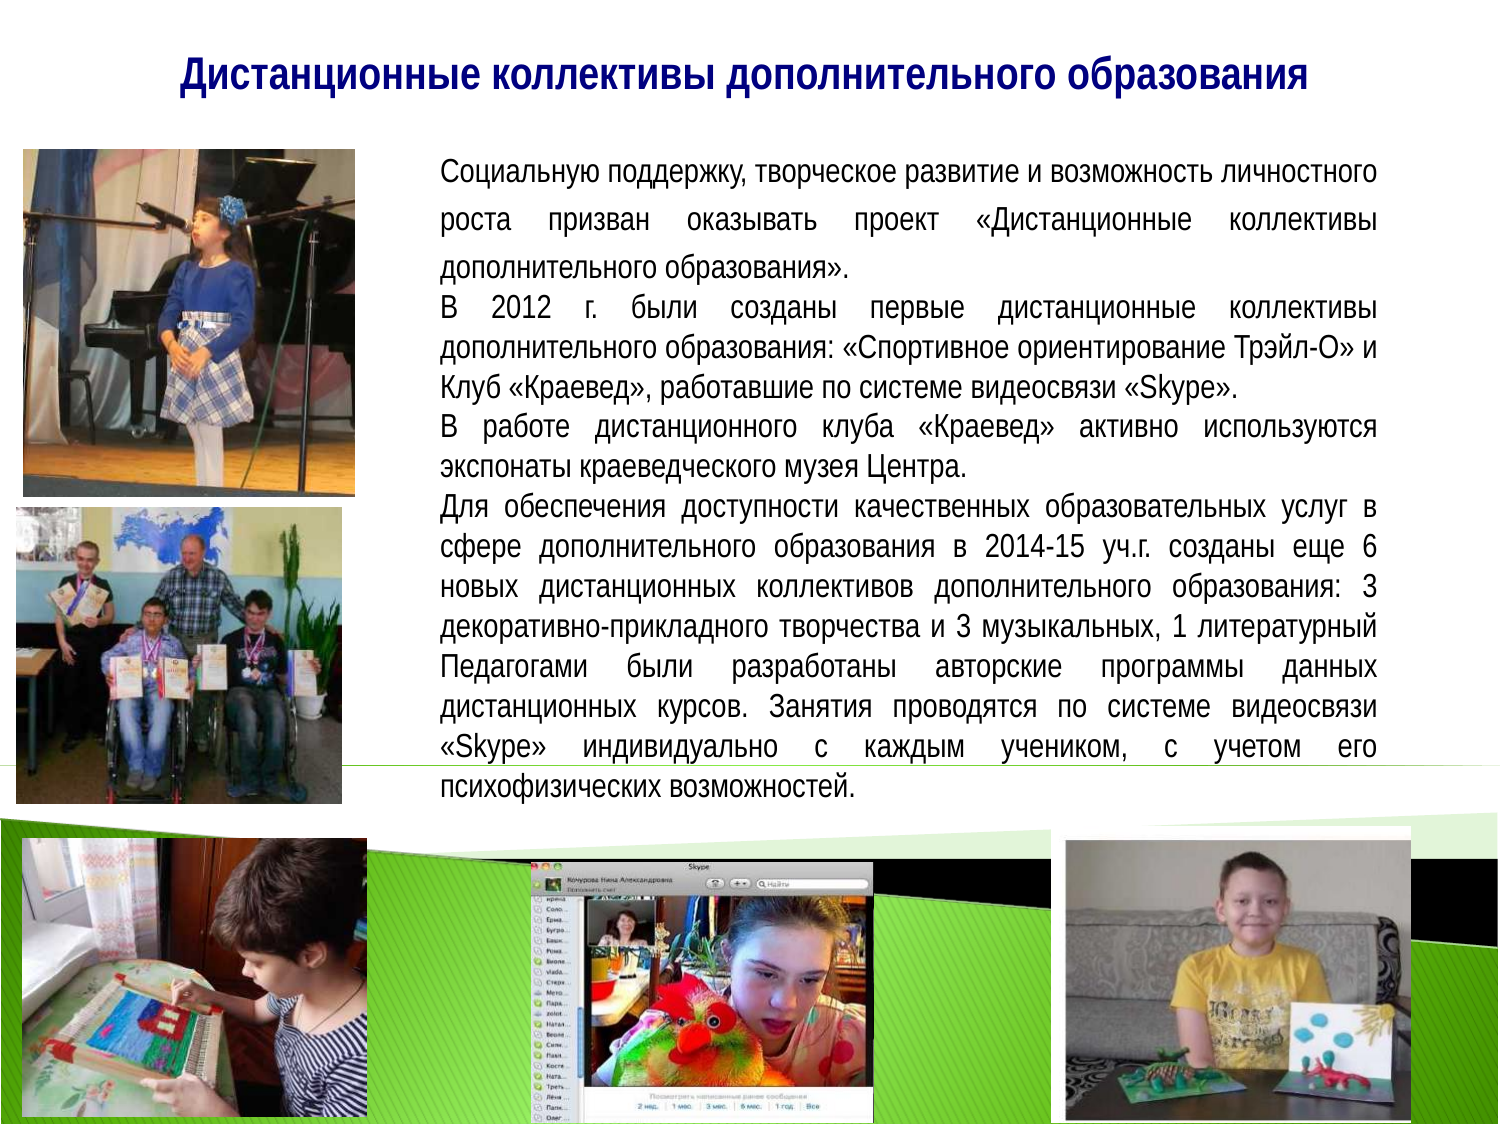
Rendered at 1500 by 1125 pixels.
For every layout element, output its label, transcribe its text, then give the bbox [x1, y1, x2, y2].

text_box Дистанционные коллективы дополнительного образования [165, 8, 1367, 134]
picture [0, 817, 1499, 1125]
text_box Социальную поддержку, творческое развитие и возможность личностного роста призван оказывать проект «Дистанционные коллективы дополнительного образования». В 2012 г. были созданы первые дистанционные коллективы дополнительного образования: «Спортивное ориентирование Трэйл-О» и Клуб «Краевед», работавшие по системе видеосвязи «Skype». В работе дистанционного клуба «Краевед» активно используются экспонаты краеведческого музея Центра. Для обеспечения доступности качественных образовательных услуг в сфере дополнительного образования в 2014-15 уч.г. созданы еще 6 новых дистанционных коллективов дополнительного образования: 3 декоративно-прикладного творчества и 3 музыкальных, 1 литературный Педагогами были разработаны авторские программы данных дистанционных курсов. Занятия проводятся по системе видеосвязи «Skype» индивидуально с каждым учеником, с учетом его психофизических возможностей. [425, 133, 1394, 812]
picture [16, 507, 342, 804]
picture [23, 149, 355, 497]
